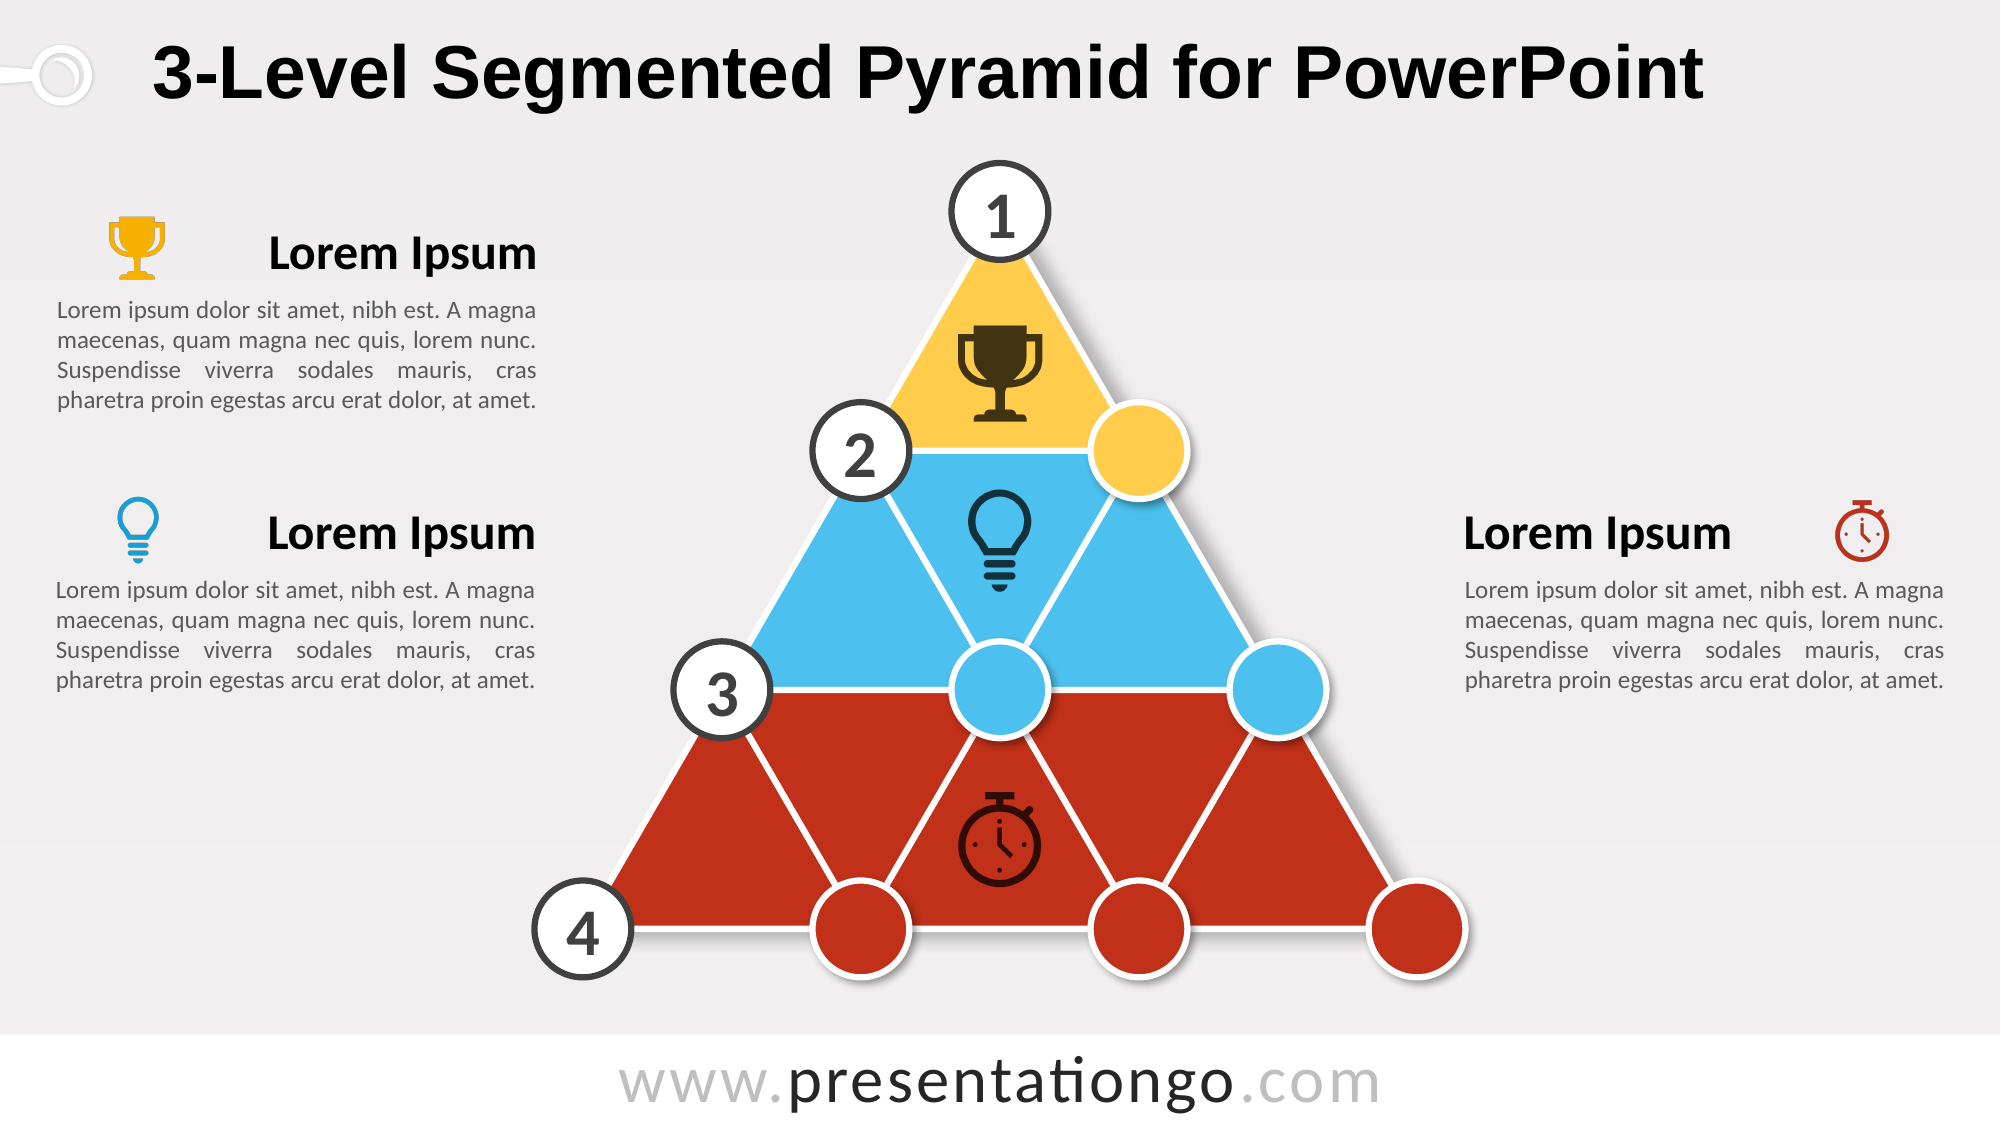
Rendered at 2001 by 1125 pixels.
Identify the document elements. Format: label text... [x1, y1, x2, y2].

text_box [1089, 879, 1189, 979]
text_box [1029, 692, 1251, 886]
text_box [950, 640, 1050, 740]
text_box [1228, 640, 1328, 740]
text_box [746, 692, 973, 886]
picture [941, 482, 1058, 599]
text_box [1463, 490, 1946, 703]
text_box 3 [672, 640, 772, 740]
text_box [607, 732, 834, 930]
text_box [949, 739, 1051, 781]
text_box [945, 599, 1055, 647]
text_box [1167, 739, 1393, 930]
text_box [1029, 500, 1254, 692]
text_box 1 [950, 161, 1050, 261]
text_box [54, 490, 537, 703]
picture [99, 210, 175, 286]
picture [1824, 493, 1900, 569]
text_box [885, 254, 1115, 452]
text_box 2 [811, 401, 911, 501]
text_box [889, 793, 1112, 930]
picture [941, 781, 1058, 898]
text_box [1367, 879, 1467, 979]
text_box 4 [533, 879, 633, 979]
text_box [746, 493, 973, 692]
picture [100, 492, 176, 568]
text_box [1089, 401, 1189, 501]
picture [941, 315, 1058, 432]
title 3-Level Segmented Pyramid for PowerPoint [137, 26, 1863, 148]
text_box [55, 211, 538, 423]
text_box [811, 879, 911, 979]
text_box [885, 452, 1112, 593]
